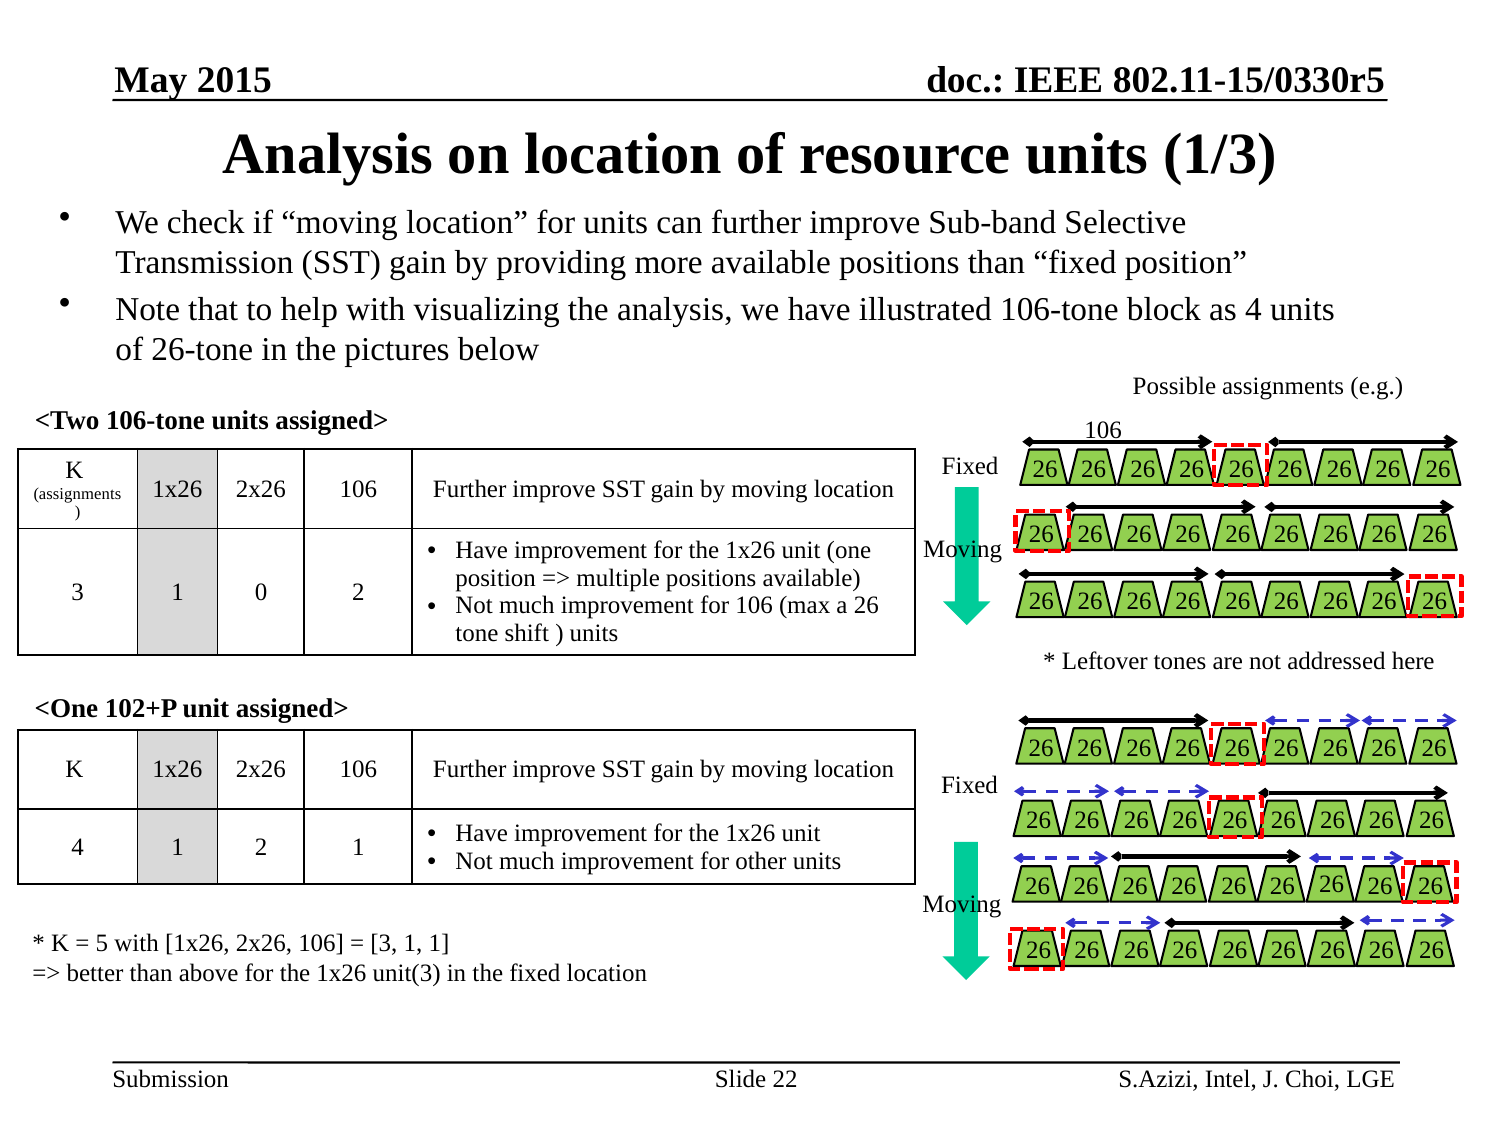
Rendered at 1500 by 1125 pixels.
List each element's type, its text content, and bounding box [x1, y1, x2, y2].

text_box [1059, 926, 1103, 973]
text_box [954, 841, 978, 879]
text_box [1013, 510, 1059, 557]
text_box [1356, 729, 1401, 770]
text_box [1111, 516, 1154, 557]
table_cell 1 [138, 529, 217, 654]
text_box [1111, 583, 1154, 624]
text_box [1254, 865, 1299, 908]
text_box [1311, 451, 1354, 492]
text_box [1163, 449, 1208, 492]
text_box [1205, 865, 1249, 908]
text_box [1159, 729, 1204, 770]
text_box <One 102+P unit assigned> [19, 682, 371, 730]
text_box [1258, 582, 1302, 624]
table_cell Have improvement for the 1x26 unit (one position => multiple positions available) Not much improvement for 106 (max a 26 tone shift ) units [413, 529, 914, 654]
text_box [1107, 865, 1150, 908]
text_box 106 [1069, 405, 1137, 440]
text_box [1406, 510, 1463, 557]
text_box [1108, 930, 1151, 973]
table_header K [19, 731, 137, 808]
list We check if “moving location” for units can further improve Sub-band Selective Transmission (SST) gain by providing more available positions than “fixed position” Note that to help with visualizing the analysis, we have illustrated 106-tone block as 4 units of 26-tone in the pictures below [43, 192, 1382, 363]
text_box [1307, 515, 1352, 557]
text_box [1209, 515, 1253, 557]
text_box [1009, 861, 1052, 908]
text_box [1307, 729, 1351, 770]
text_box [1353, 800, 1398, 843]
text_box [1360, 451, 1405, 492]
table_header 106 [305, 450, 411, 528]
title Analysis on location of resource units (1/3) [112, 99, 1388, 201]
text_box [1352, 867, 1397, 908]
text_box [1156, 928, 1201, 973]
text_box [1262, 445, 1306, 492]
table_cell 3 [19, 529, 137, 654]
table_header Further improve SST gain by moving location [413, 450, 914, 528]
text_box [1258, 723, 1302, 770]
table_cell 1 [138, 810, 217, 883]
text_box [1108, 797, 1151, 843]
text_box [1155, 865, 1200, 908]
text_box Fixed [926, 761, 1013, 807]
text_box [1017, 445, 1060, 492]
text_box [1255, 930, 1299, 973]
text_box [1110, 729, 1154, 770]
text_box Moving [907, 879, 1017, 925]
text_box [942, 925, 990, 981]
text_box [1159, 583, 1204, 624]
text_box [1059, 799, 1103, 843]
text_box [1061, 510, 1106, 557]
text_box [1406, 577, 1463, 624]
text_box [1159, 516, 1204, 557]
text_box * K = 5 with [1x26, 2x26, 106] = [3, 1, 1] => better than above for the 1x26 unit(3) in the fixed location [17, 889, 715, 994]
table_cell 4 [19, 810, 137, 883]
table_header 1x26 [138, 450, 217, 528]
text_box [1410, 445, 1467, 492]
text_box Possible assignments (e.g.) [1117, 362, 1419, 408]
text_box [1061, 729, 1105, 770]
slide_number Slide 22 [712, 1061, 800, 1093]
table_cell Have improvement for the 1x26 unit Not much improvement for other units [413, 810, 914, 883]
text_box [1403, 926, 1460, 973]
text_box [1304, 800, 1348, 843]
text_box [1403, 796, 1460, 843]
table_header K (assignments) [19, 450, 137, 528]
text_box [1353, 927, 1398, 973]
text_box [1013, 577, 1056, 624]
footer S.Azizi, Intel, J. Choi, LGE [1114, 1061, 1402, 1093]
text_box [1013, 723, 1056, 770]
table_cell 0 [218, 529, 303, 654]
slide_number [114, 54, 274, 101]
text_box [1065, 449, 1109, 492]
table_header 1x26 [138, 731, 217, 808]
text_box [1010, 926, 1056, 973]
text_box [1206, 796, 1252, 843]
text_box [1209, 723, 1257, 770]
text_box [1114, 449, 1158, 492]
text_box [1010, 796, 1053, 843]
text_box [1307, 582, 1351, 624]
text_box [1061, 583, 1106, 624]
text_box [1303, 859, 1347, 906]
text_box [1356, 582, 1401, 624]
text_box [1402, 861, 1459, 908]
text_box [1058, 867, 1102, 908]
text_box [1356, 515, 1401, 557]
table_cell 2 [218, 810, 303, 883]
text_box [1209, 577, 1253, 624]
text_box * Leftover tones are not addressed here [1028, 637, 1450, 683]
table_header 2x26 [218, 450, 303, 528]
table_cell 1 [305, 810, 411, 883]
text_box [1258, 510, 1302, 557]
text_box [1406, 723, 1463, 770]
text_box [943, 570, 991, 626]
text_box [1206, 930, 1250, 973]
table_header Further improve SST gain by moving location [413, 731, 914, 808]
table_cell 2 [305, 529, 411, 654]
text_box Fixed [926, 442, 1014, 488]
text_box Moving [908, 524, 1018, 570]
table_header 2x26 [218, 731, 303, 808]
table_header 106 [305, 731, 411, 808]
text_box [1255, 796, 1299, 843]
text_box [954, 487, 979, 524]
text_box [1213, 445, 1259, 492]
text_box <Two 106-tone units assigned> [20, 394, 411, 443]
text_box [1304, 930, 1348, 973]
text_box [1156, 799, 1201, 843]
